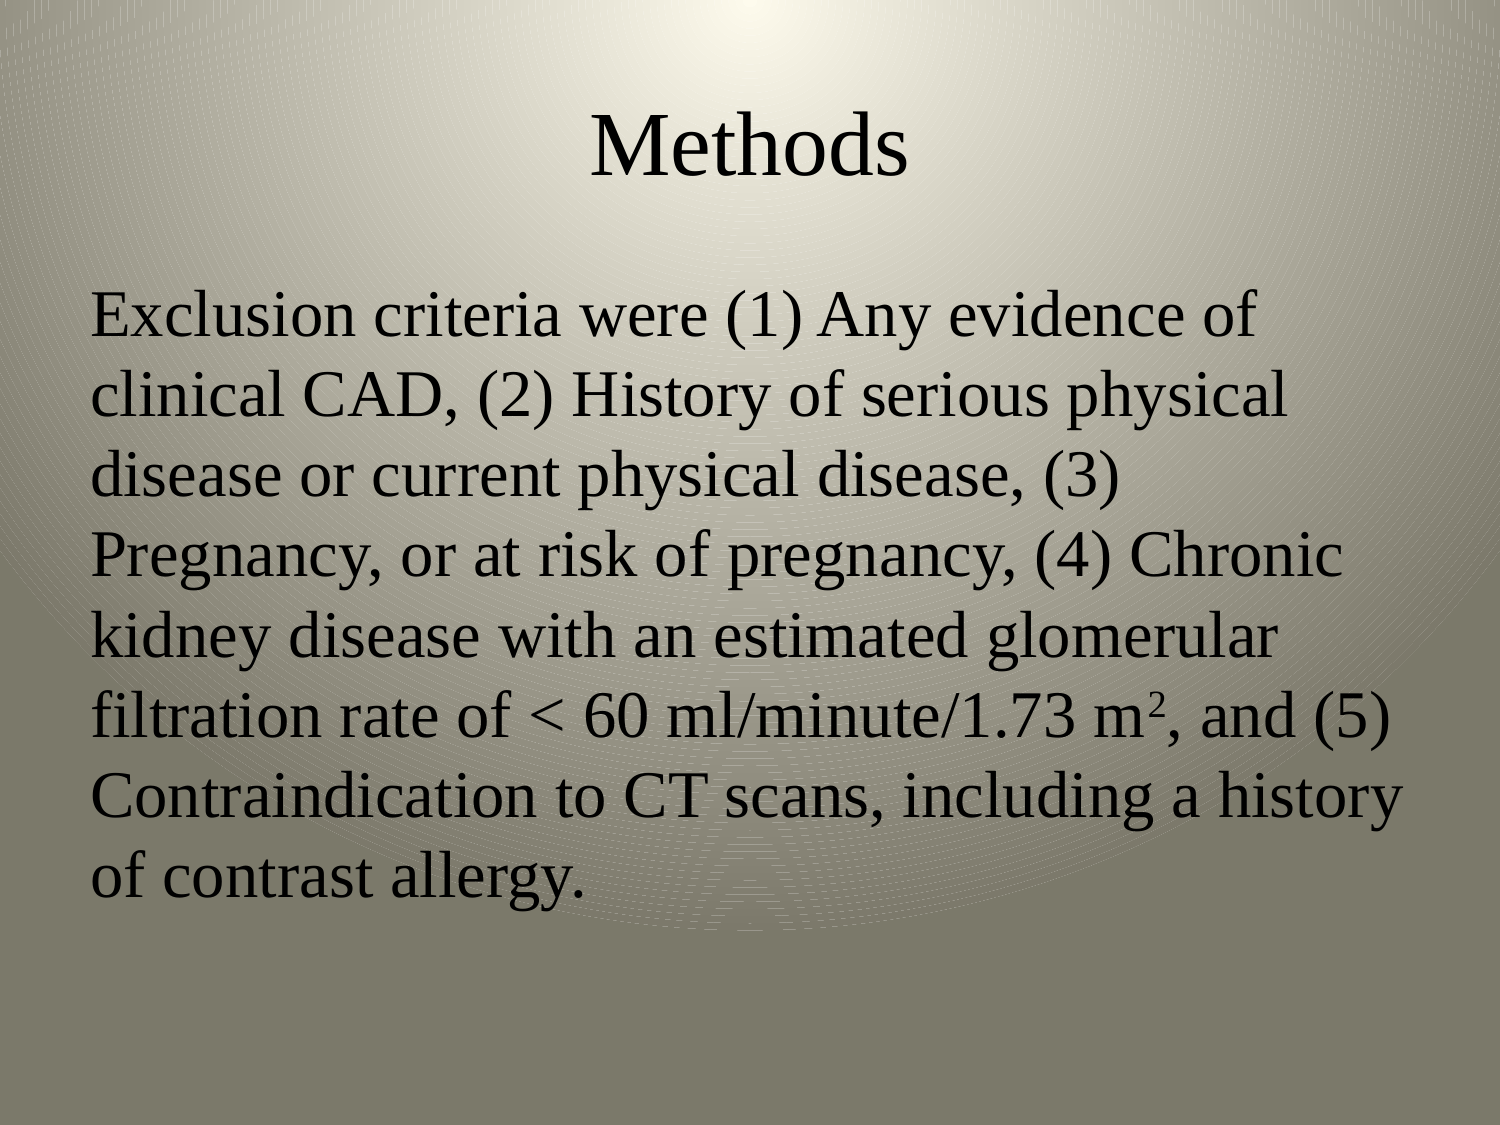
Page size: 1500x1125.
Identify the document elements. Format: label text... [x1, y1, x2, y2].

list Exclusion criteria were (1) Any evidence of clinical CAD, (2) History of serious physical disease or current physical disease, (3) Pregnancy, or at risk of pregnancy, (4) Chronic kidney disease with an estimated glomerular filtration rate of < 60 ml/minute/1.73 m2, and (5) Contraindication to CT scans, including a history of contrast allergy. [75, 262, 1425, 1005]
title Methods [75, 45, 1425, 233]
